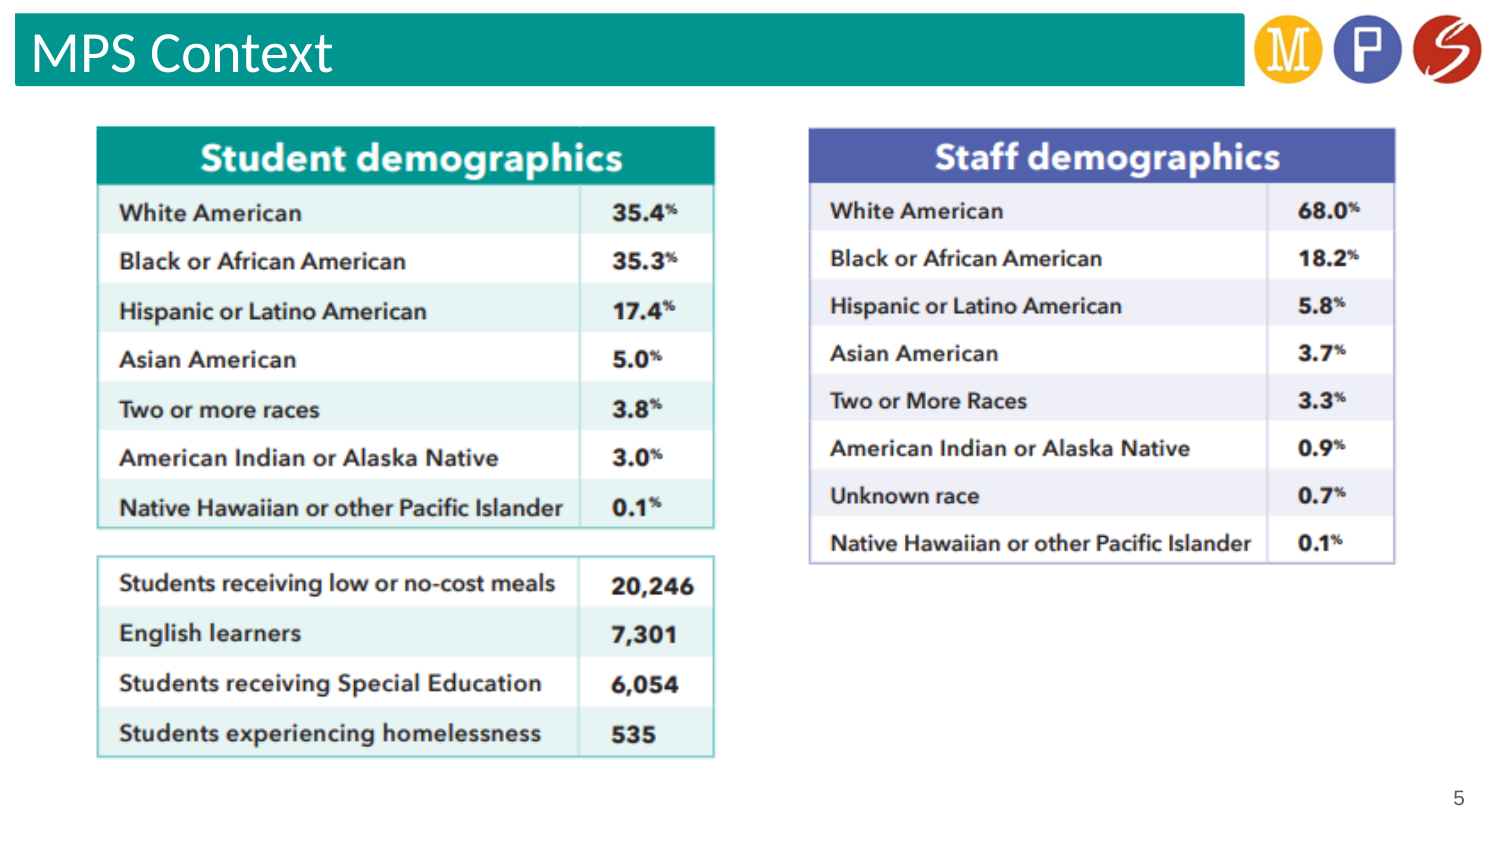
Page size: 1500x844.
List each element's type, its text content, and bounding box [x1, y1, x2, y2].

title MPS Context [15, 0, 1413, 93]
picture [87, 116, 729, 772]
picture [1413, 11, 1485, 91]
slide_number 5 [1389, 764, 1480, 830]
picture [804, 124, 1403, 576]
